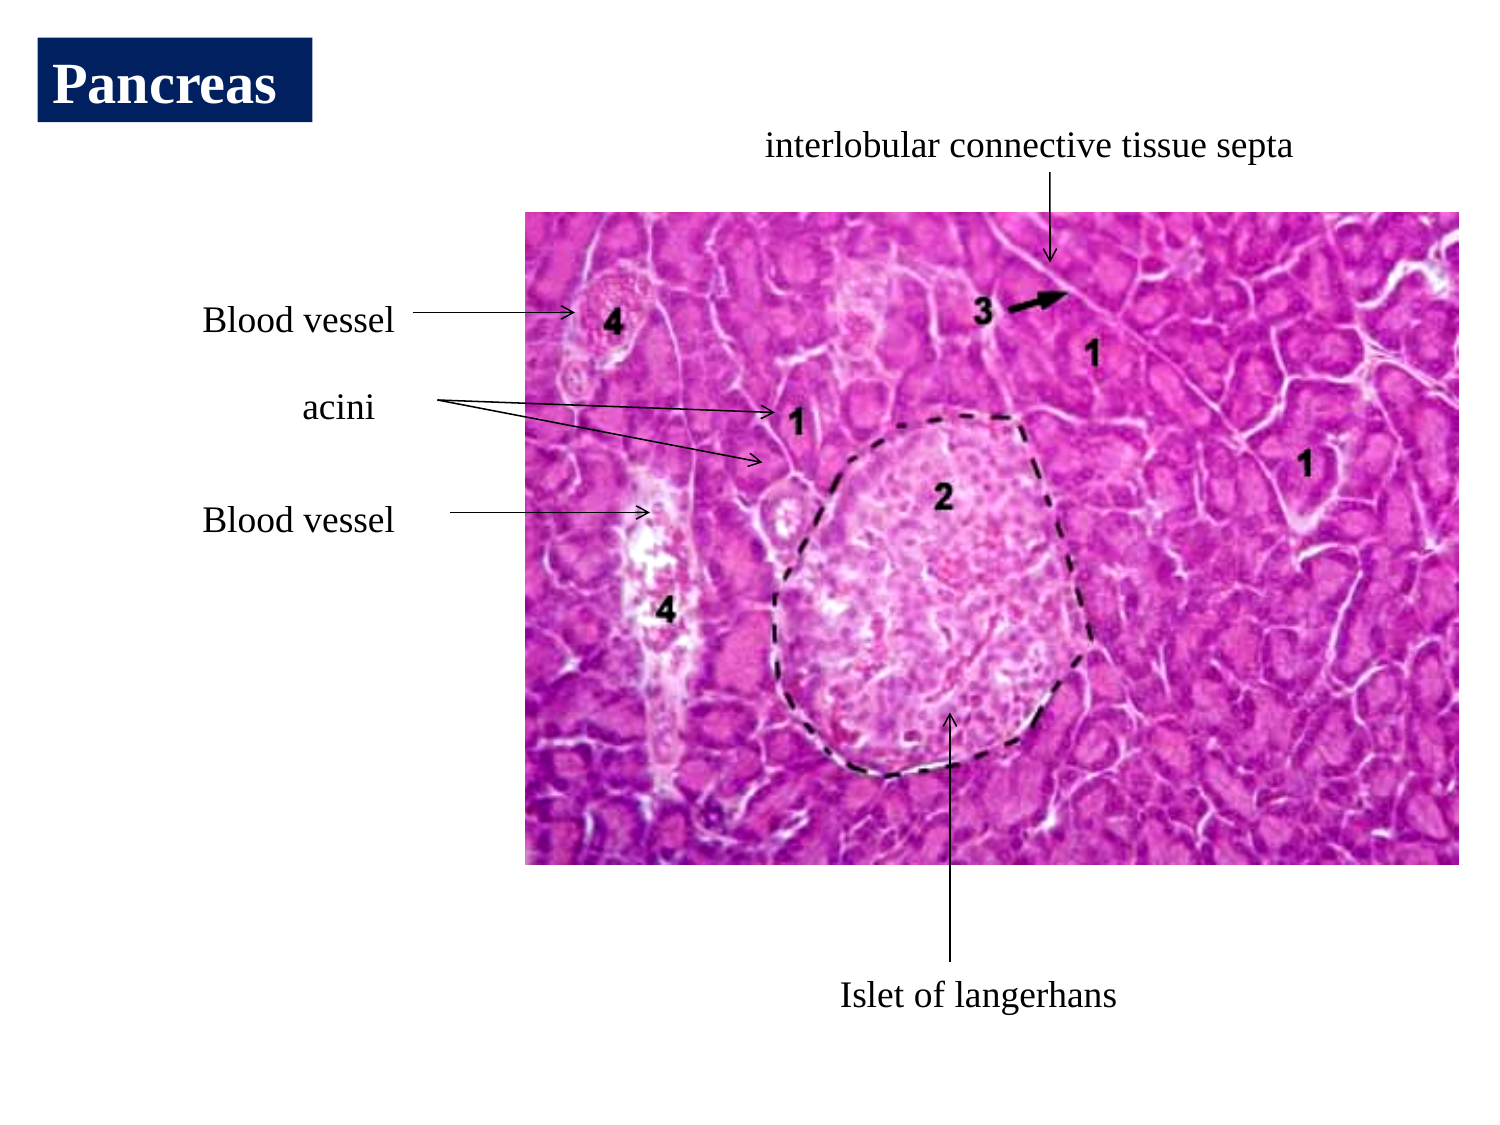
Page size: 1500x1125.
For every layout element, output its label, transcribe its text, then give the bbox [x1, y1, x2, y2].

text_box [437, 399, 763, 463]
text_box interlobular connective tissue septa [749, 112, 1350, 173]
picture [524, 212, 1459, 865]
text_box Pancreas [37, 37, 313, 123]
text_box Islet of langerhans [824, 962, 1138, 1023]
text_box Blood vessel [187, 287, 425, 348]
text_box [763, 399, 776, 413]
text_box Blood vessel [187, 487, 425, 548]
text_box acini [287, 374, 413, 435]
